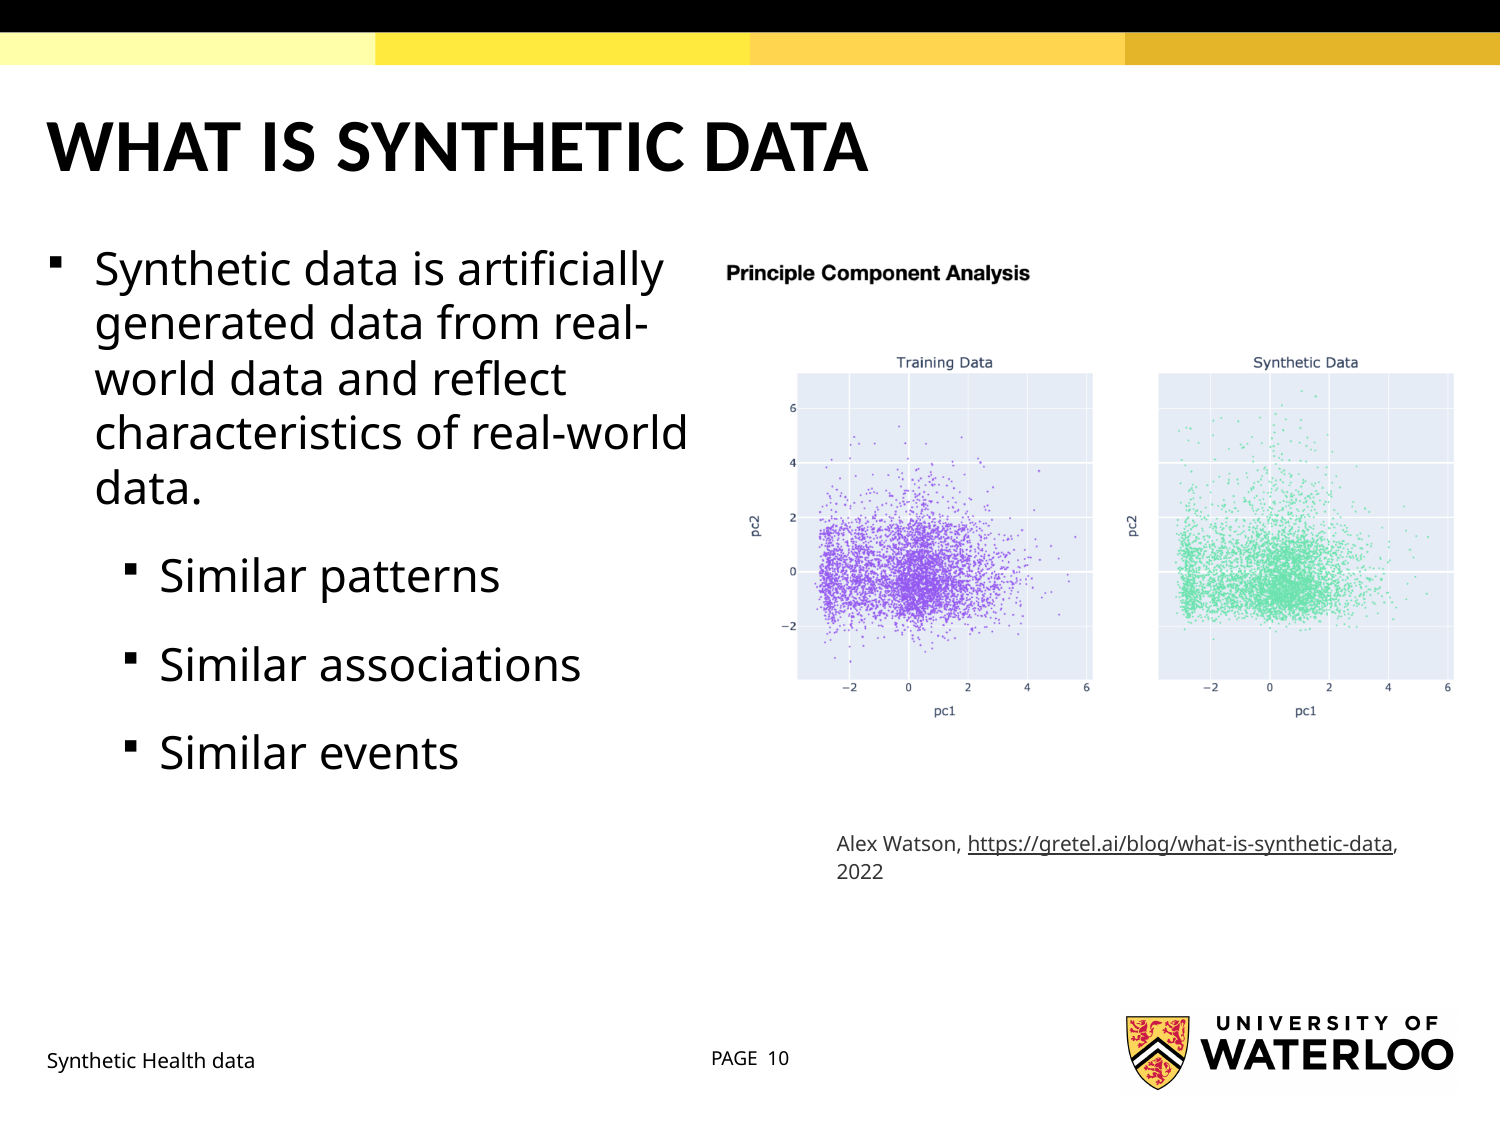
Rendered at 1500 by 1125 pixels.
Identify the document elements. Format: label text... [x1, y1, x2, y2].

list Synthetic data is artificially generated data from real-world data and reflect characteristics of real-world data. Similar patterns Similar associations Similar events [31, 231, 720, 985]
text_box Alex Watson, https://gretel.ai/blog/what-is-synthetic-data, 2022 [821, 823, 1442, 892]
title WHAT IS SYNTHETIC DATA [31, 71, 1456, 219]
picture [1120, 1008, 1459, 1095]
slide_number PAGE 10 [678, 1039, 822, 1081]
footer Synthetic Health data [31, 1039, 675, 1081]
picture [719, 256, 1477, 736]
